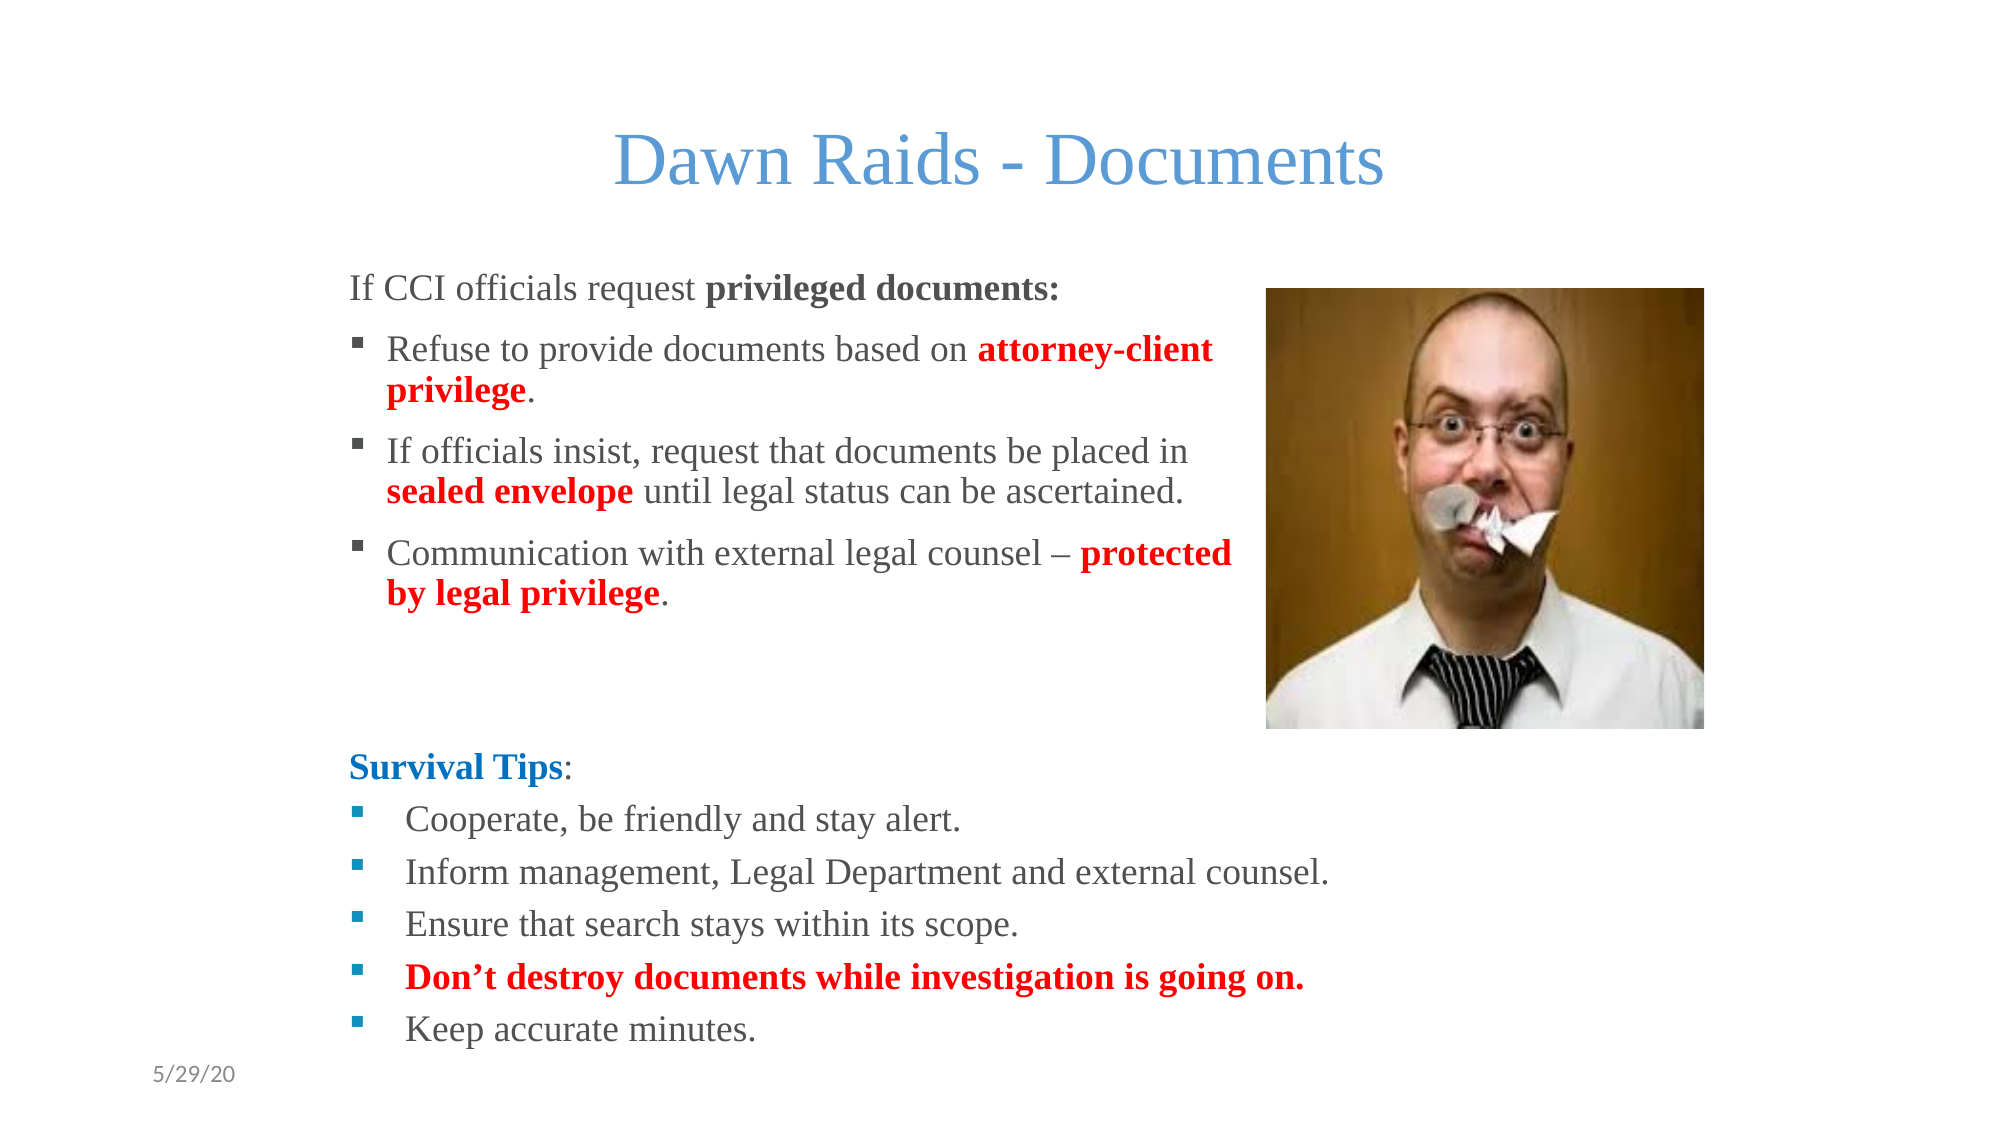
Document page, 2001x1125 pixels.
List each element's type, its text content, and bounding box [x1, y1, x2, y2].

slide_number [137, 1042, 588, 1103]
list If CCI officials request privileged documents: Refuse to provide documents based on attorney-client privilege. If officials insist, request that documents be placed in sealed envelope until legal status can be ascertained. Communication with external legal counsel – protected by legal privilege. [334, 260, 1266, 724]
picture [1265, 288, 1705, 730]
title Dawn Raids - Documents [324, 110, 1675, 211]
text_box Survival Tips: Cooperate, be friendly and stay alert. Inform management, Legal Department and external counsel. Ensure that search stays within its scope. Don’t destroy documents while investigation is going on. Keep accurate minutes. [334, 734, 1627, 1057]
